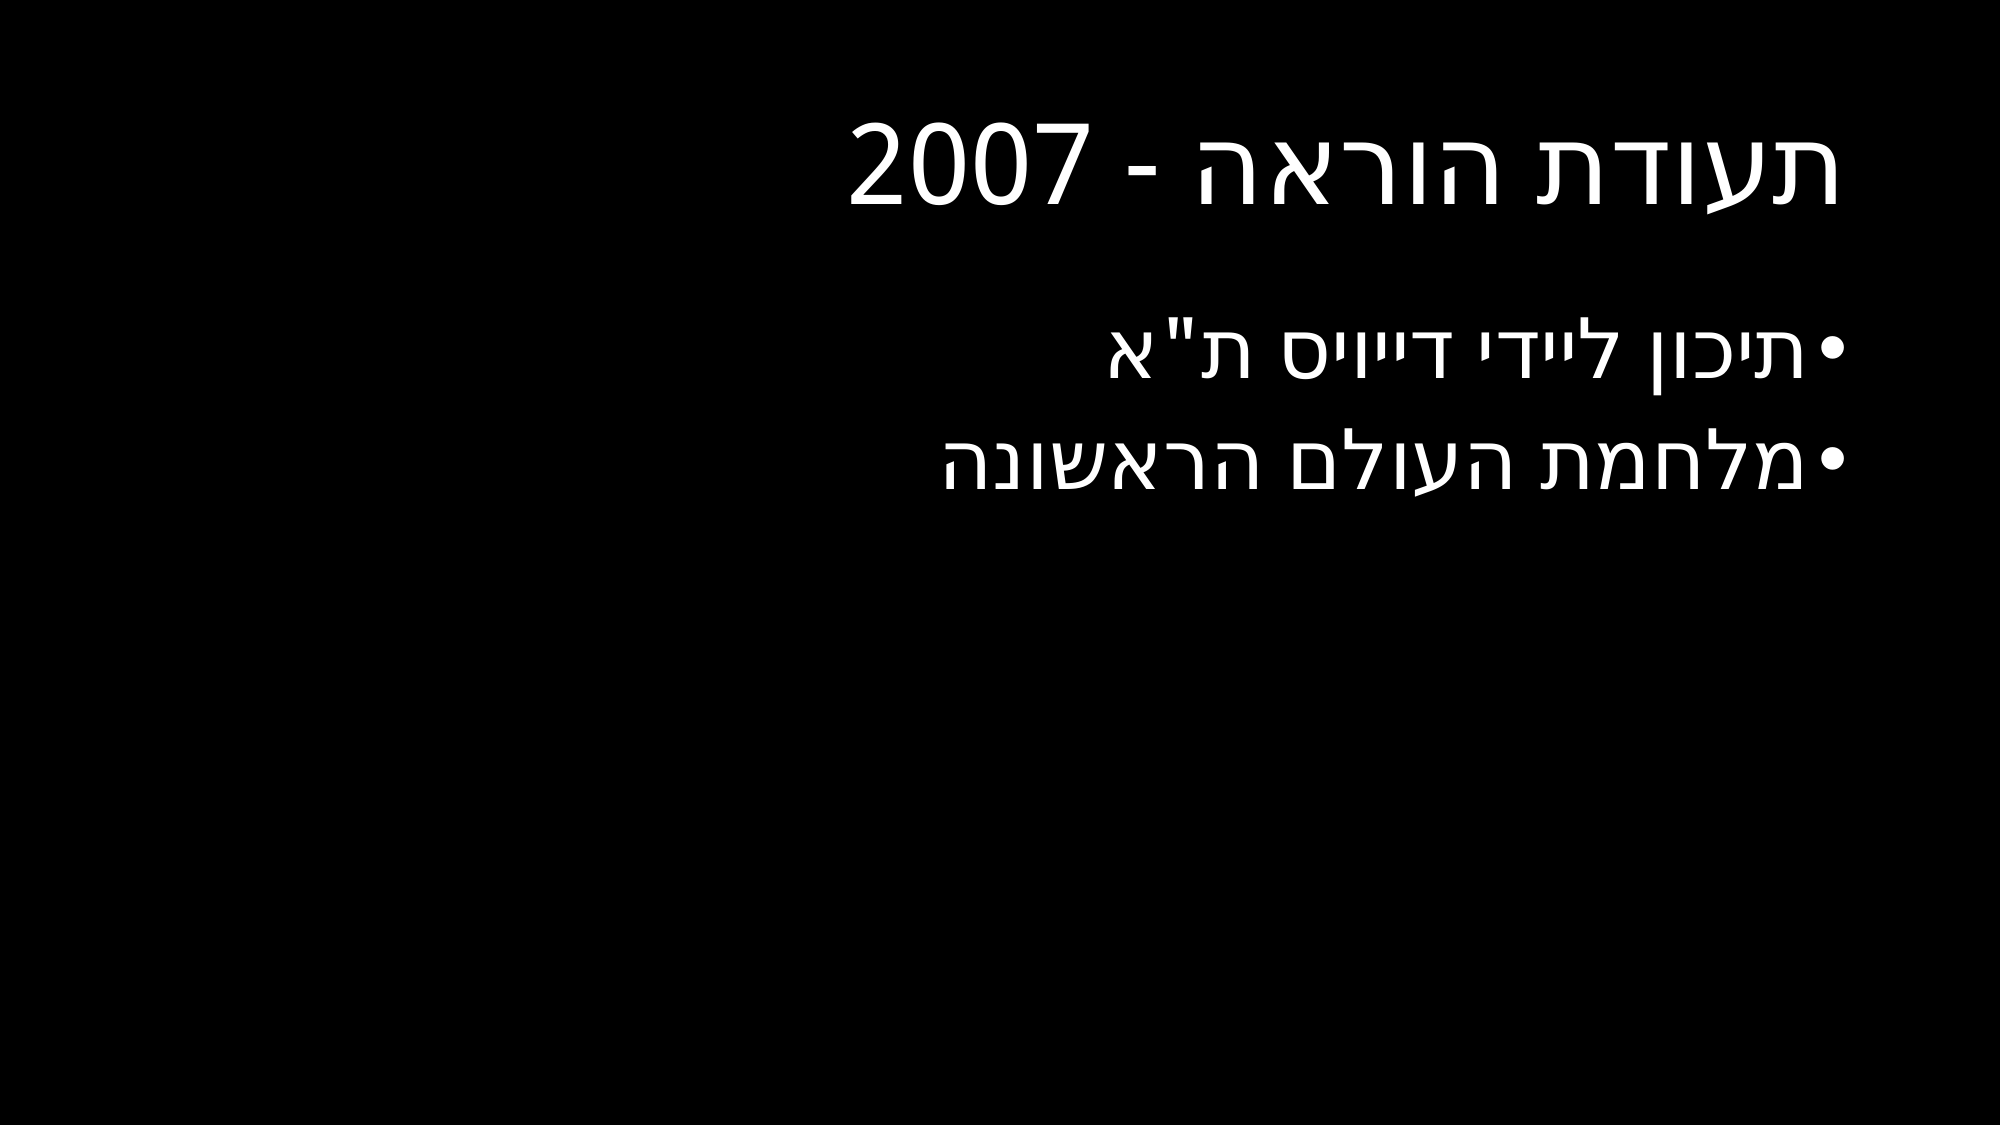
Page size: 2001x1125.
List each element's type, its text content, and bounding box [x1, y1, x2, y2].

list תיכון ליידי דייויס ת"א מלחמת העולם הראשונה [137, 299, 1863, 1014]
title תעודת הוראה - 2007 [137, 59, 1863, 278]
